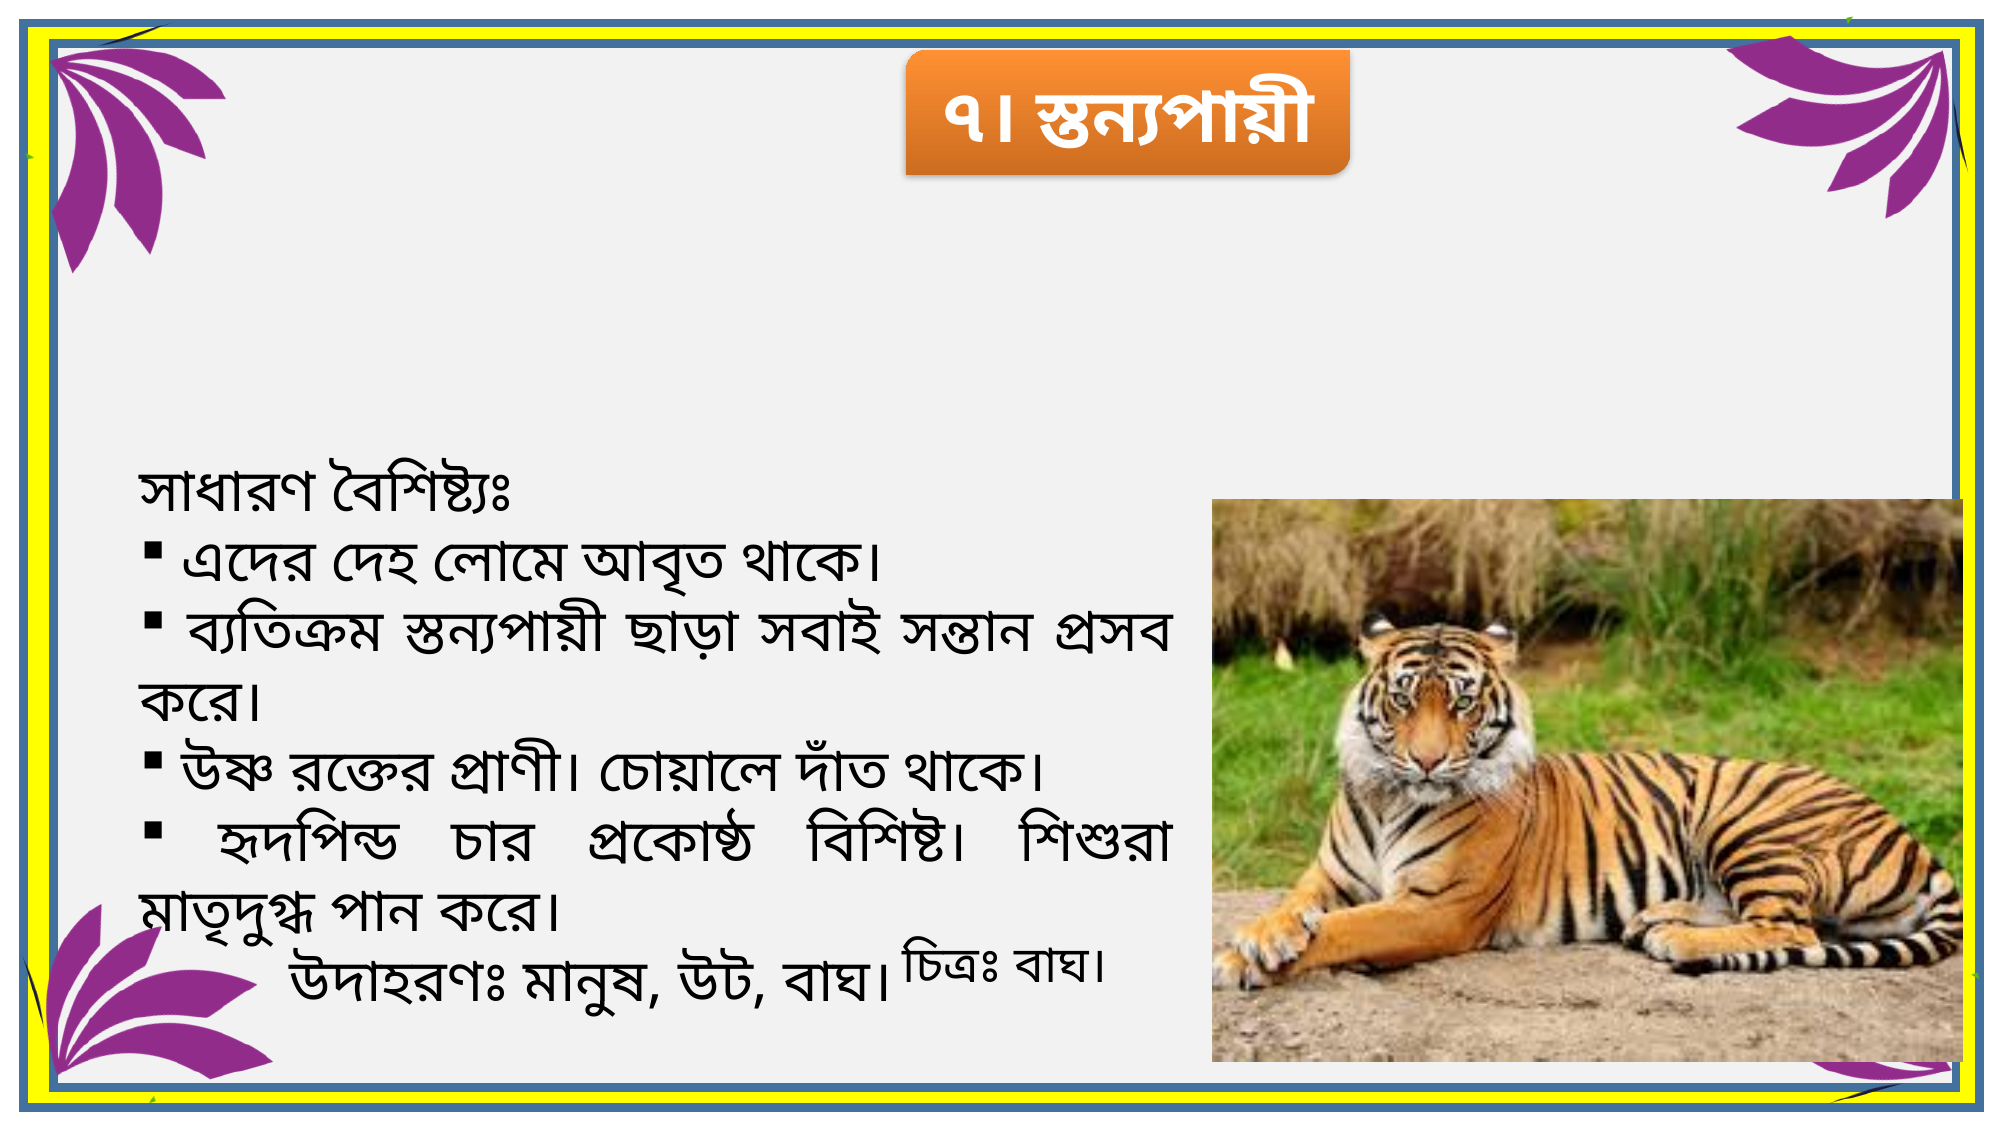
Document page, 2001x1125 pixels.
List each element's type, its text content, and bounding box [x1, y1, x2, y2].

picture [0, 0, 2001, 1125]
text_box সাধারণ বৈশিষ্ট্যঃ এদের দেহ লোমে আবৃত থাকে। ব্যতিক্রম স্তন্যপায়ী ছাড়া সবাই সন্তান প্রসব করে। উষ্ণ রক্তের প্রাণী। চোয়ালে দাঁত থাকে। হৃদপিন্ড চার প্রকোষ্ঠ বিশিষ্ট। শিশুরা মাতৃদুগ্ধ পান করে। উদাহরণঃ মানুষ, উট, বাঘ। [124, 445, 1188, 1021]
text_box চিত্রঃ বাঘ। [887, 924, 1207, 1000]
text_box ৭। স্তন্যপায়ী [906, 49, 1350, 176]
